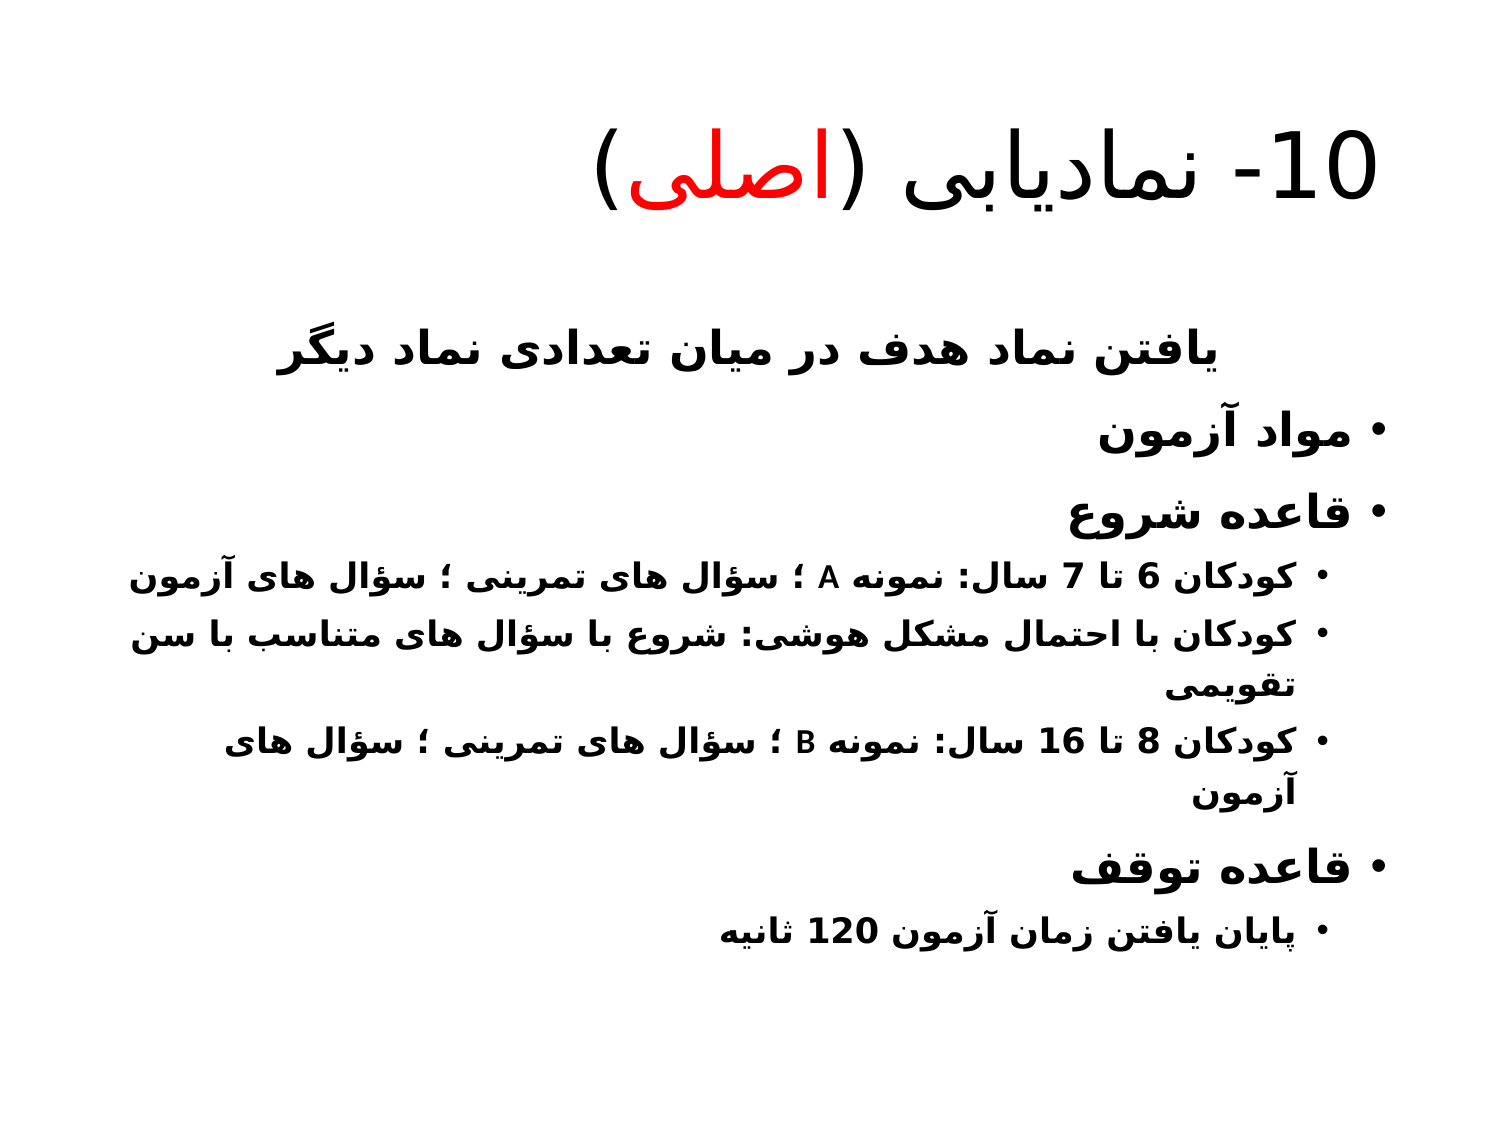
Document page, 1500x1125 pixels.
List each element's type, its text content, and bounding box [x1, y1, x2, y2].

title 10- نمادیابی (اصلی) [103, 59, 1397, 278]
list یافتن نماد هدف در میان تعدادی نماد دیگر مواد آزمون قاعده شروع کودکان 6 تا 7 سال: نمونه A ؛ سؤال های تمرینی ؛ سؤال های آزمون کودکان با احتمال مشکل هوشی: شروع با سؤال های متناسب با سن تقویمی کودکان 8 تا 16 سال: نمونه B ؛ سؤال های تمرینی ؛ سؤال های آزمون قاعده توقف پایان یافتن زمان آزمون 120 ثانیه [103, 299, 1397, 1014]
